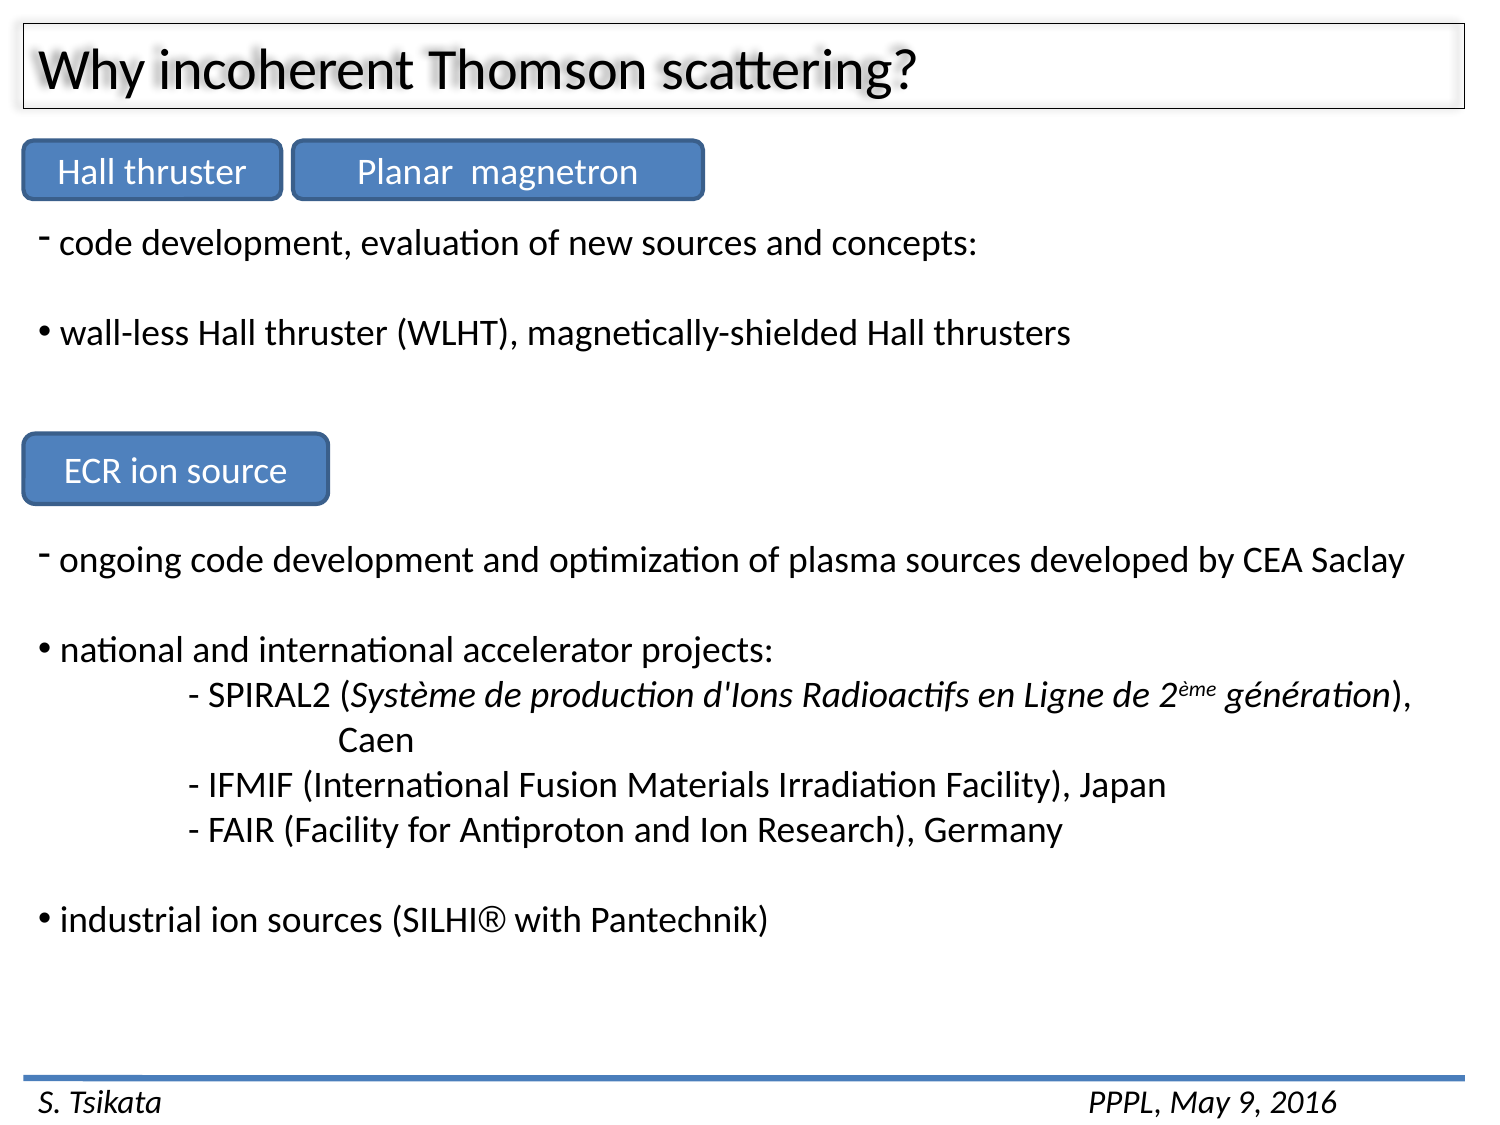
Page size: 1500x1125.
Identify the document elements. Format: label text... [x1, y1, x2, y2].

text_box ECR ion source [21, 431, 331, 507]
text_box Why incoherent Thomson scattering? [23, 23, 1465, 109]
text_box Planar magnetron [290, 138, 706, 202]
text_box S. Tsikata PPPL, May 9, 2016 [23, 1073, 1500, 1125]
text_box ongoing code development and optimization of plasma sources developed by CEA Saclay national and international accelerator projects: - SPIRAL2 (Système de production d'Ions Radioactifs en Ligne de 2ème génération), Caen - IFMIF (International Fusion Materials Irradiation Facility), Japan - FAIR (Facility for Antiproton and Ion Research), Germany industrial ion sources (SILHI® with Pantechnik) [23, 527, 1465, 1038]
text_box [11, 81, 1453, 232]
text_box code development, evaluation of new sources and concepts: wall-less Hall thruster (WLHT), magnetically-shielded Hall thrusters [23, 210, 1500, 451]
text_box Hall thruster [21, 138, 284, 202]
